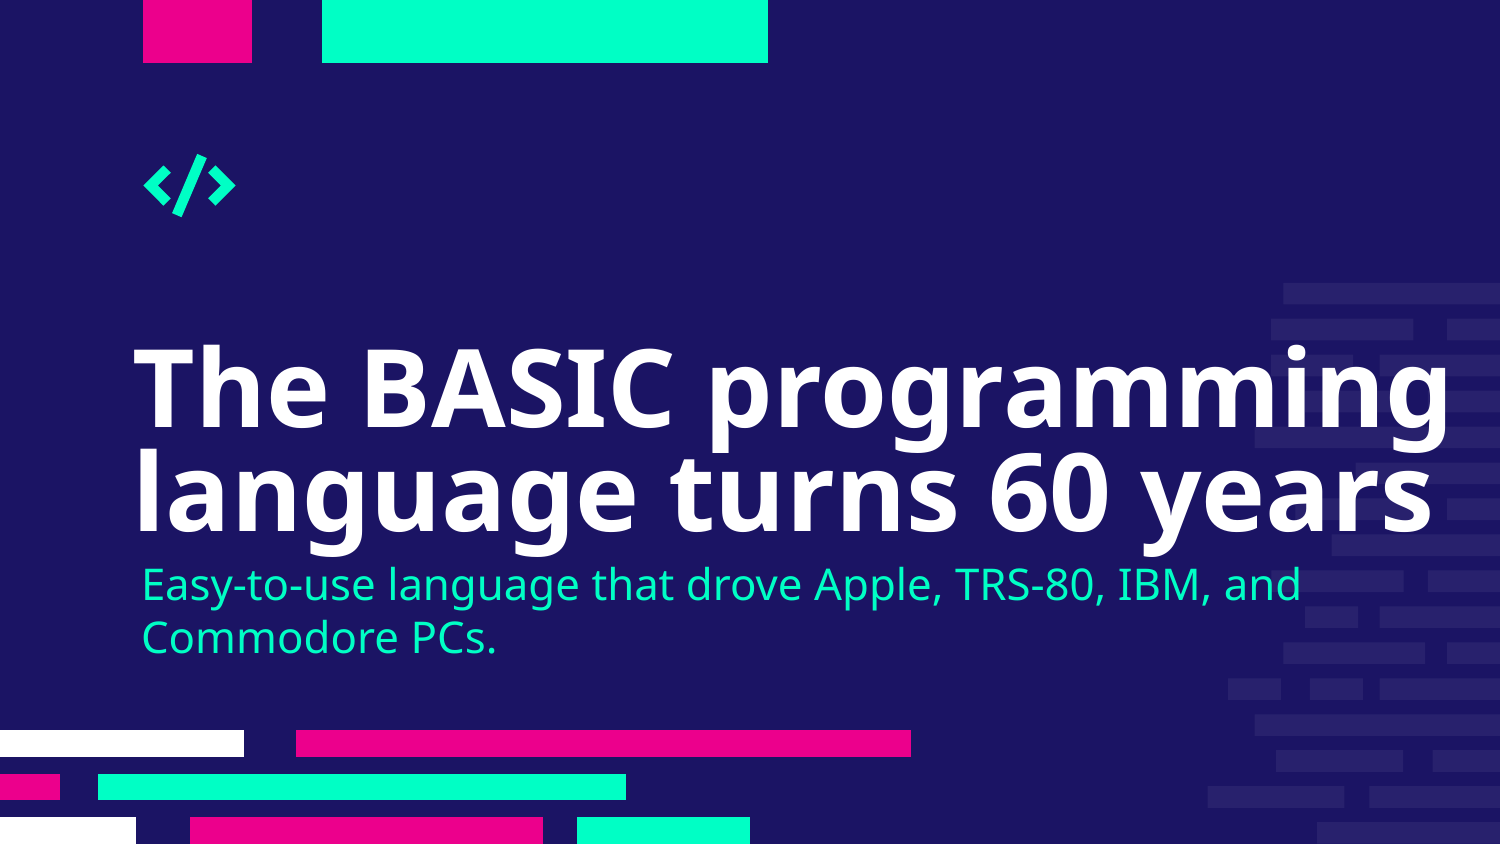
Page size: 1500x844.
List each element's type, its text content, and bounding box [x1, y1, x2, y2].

subtitle Easy-to-use language that drove Apple, TRS-80, IBM, and Commodore PCs. [126, 557, 1500, 688]
title The BASIC programming language turns 60 years [117, 239, 1500, 553]
